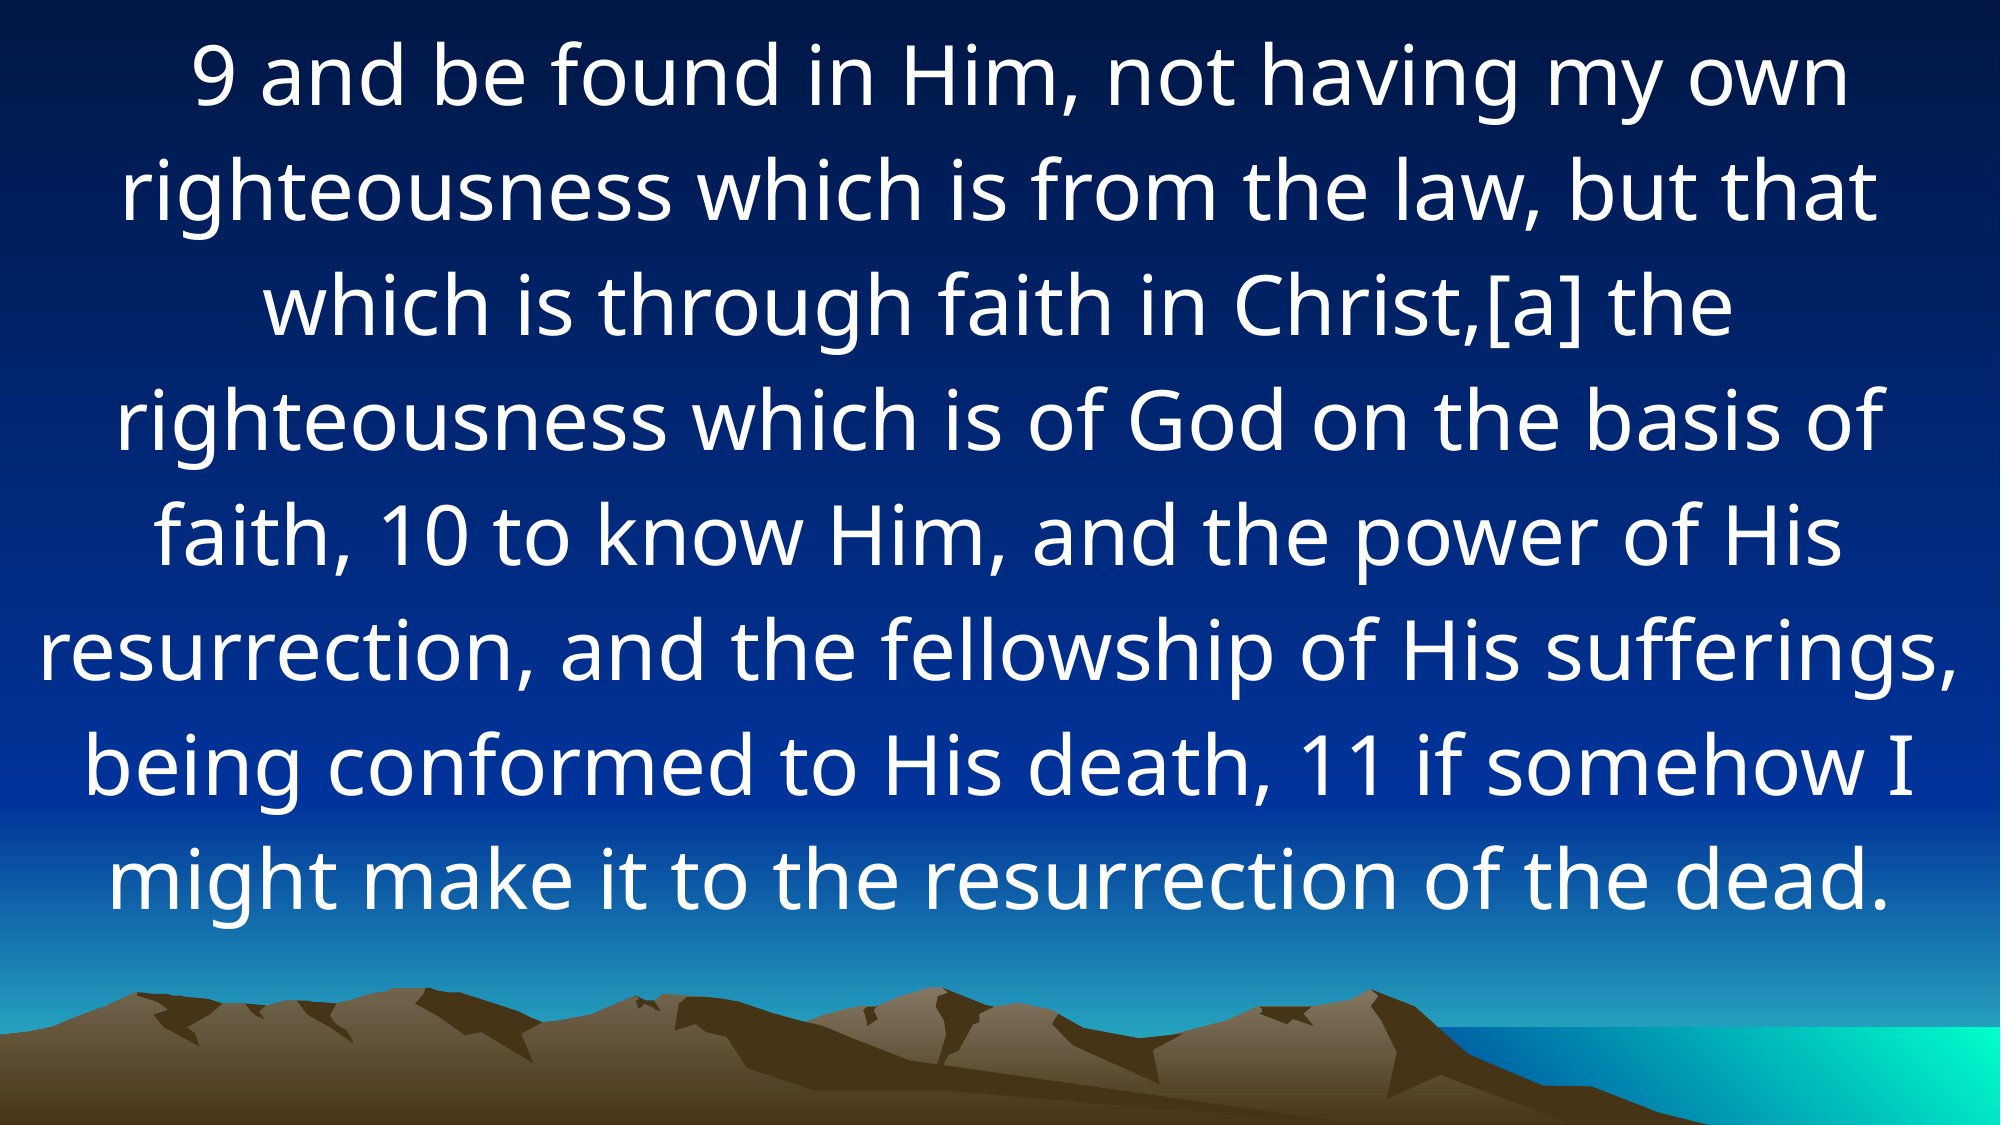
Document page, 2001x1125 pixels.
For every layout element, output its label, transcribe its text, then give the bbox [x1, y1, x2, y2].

text_box 9 and be found in Him, not having my own righteousness which is from the law, but that which is through faith in Christ,[a] the righteousness which is of God on the basis of faith, 10 to know Him, and the power of His resurrection, and the fellowship of His sufferings, being conformed to His death, 11 if somehow I might make it to the resurrection of the dead. [0, 0, 2000, 888]
